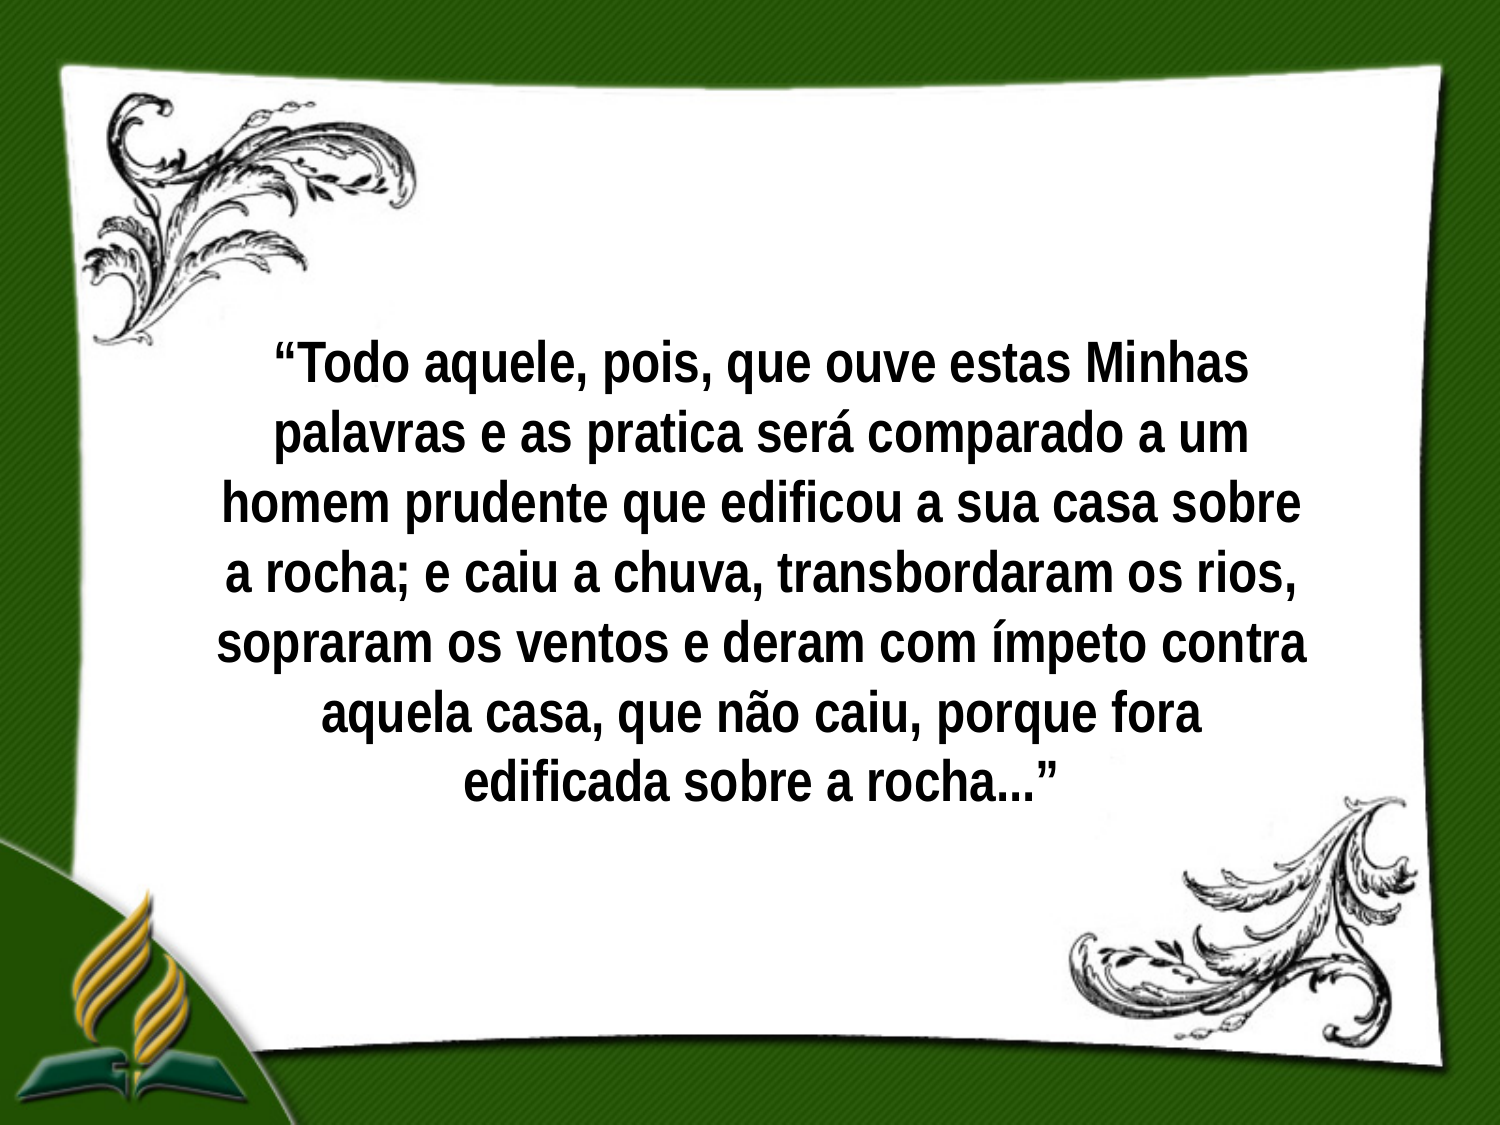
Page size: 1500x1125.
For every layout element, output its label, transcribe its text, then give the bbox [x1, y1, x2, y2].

text_box “Todo aquele, pois, que ouve estas Minhas palavras e as pratica será comparado a um homem prudente que edificou a sua casa sobre a rocha; e caiu a chuva, transbordaram os rios, sopraram os ventos e deram com ímpeto contra aquela casa, que não caiu, porque fora edificada sobre a rocha...” [199, 316, 1325, 891]
picture [0, 0, 1500, 1125]
